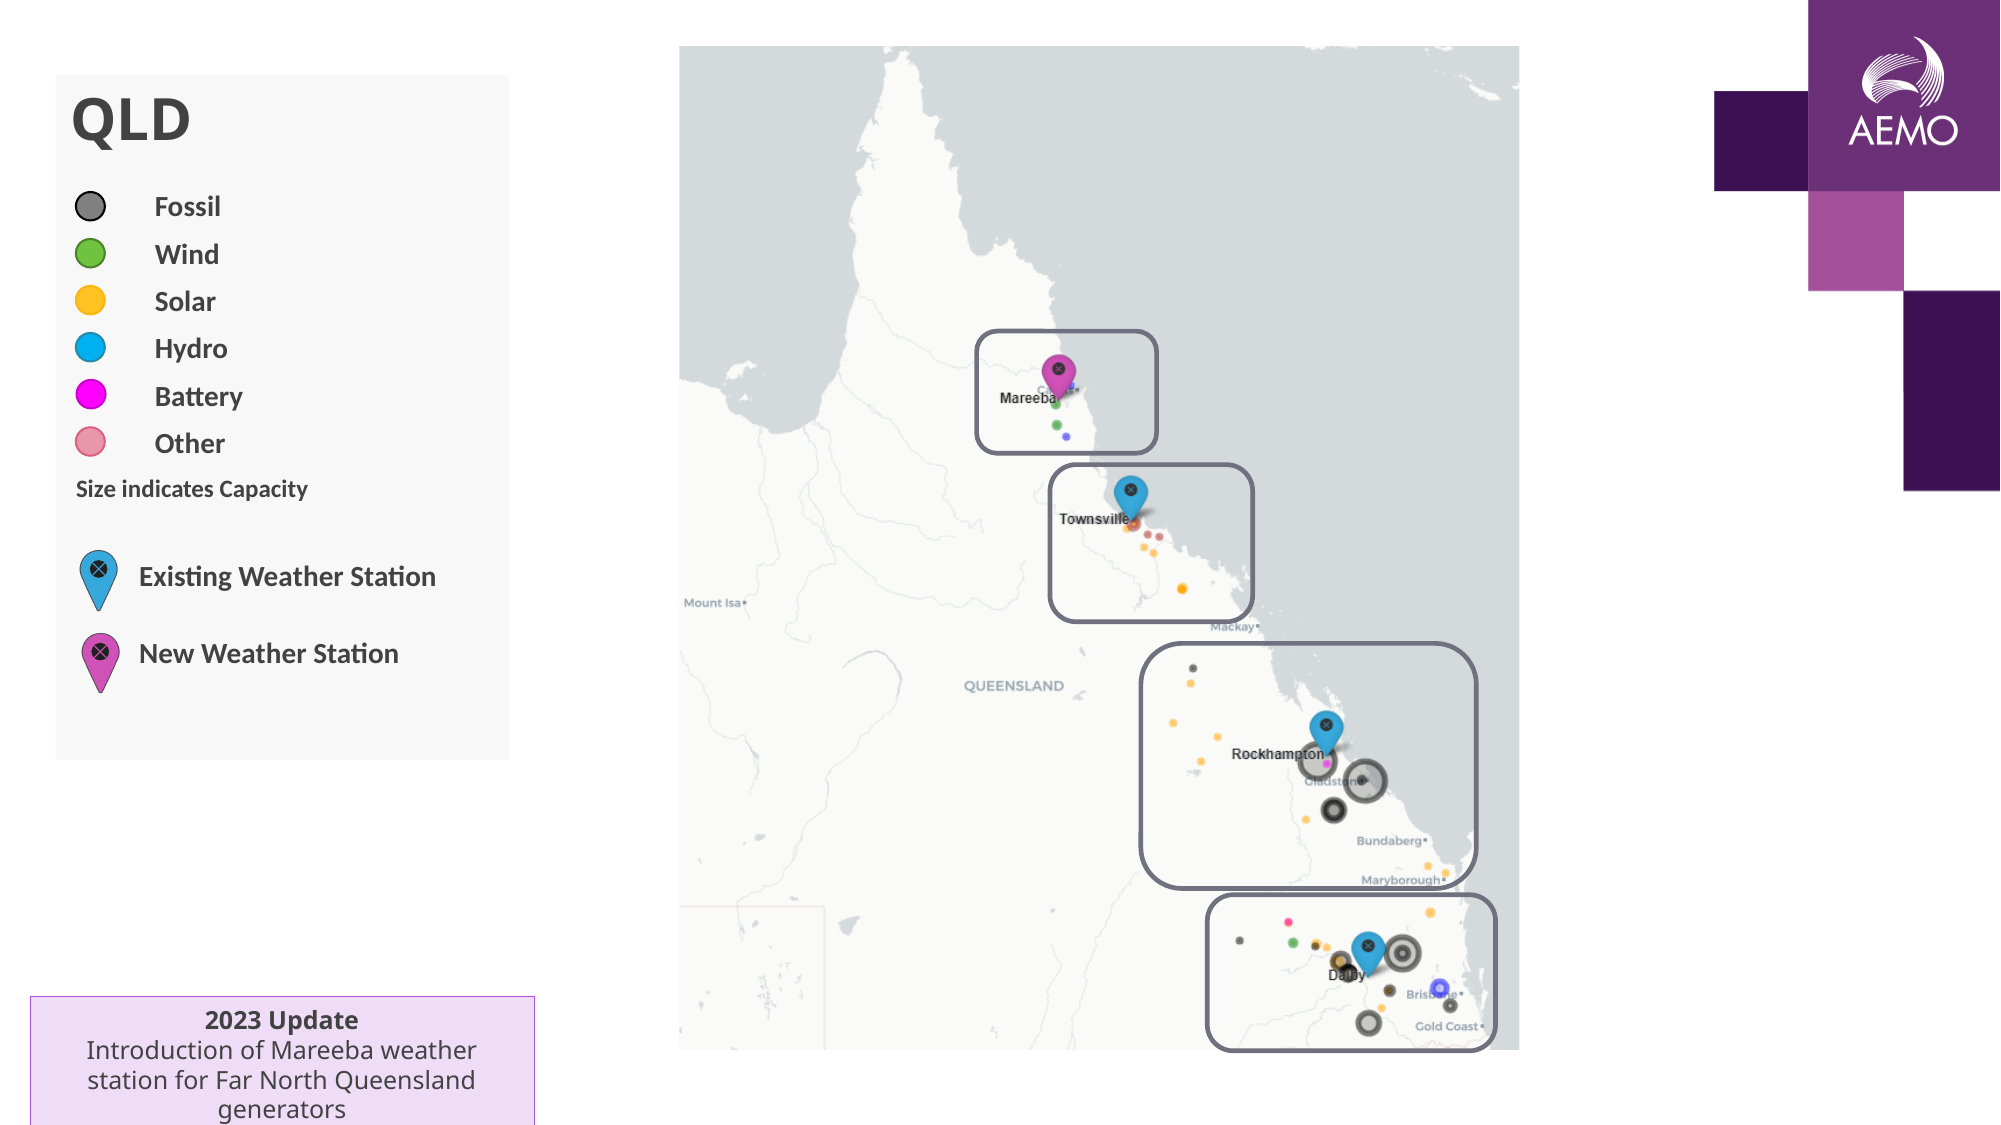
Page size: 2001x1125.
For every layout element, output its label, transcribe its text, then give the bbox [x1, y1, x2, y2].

picture [0, 0, 2001, 1125]
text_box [55, 75, 509, 767]
text_box 2023 Update Introduction of Mareeba weather station for Far North Queensland generators [30, 996, 535, 1125]
